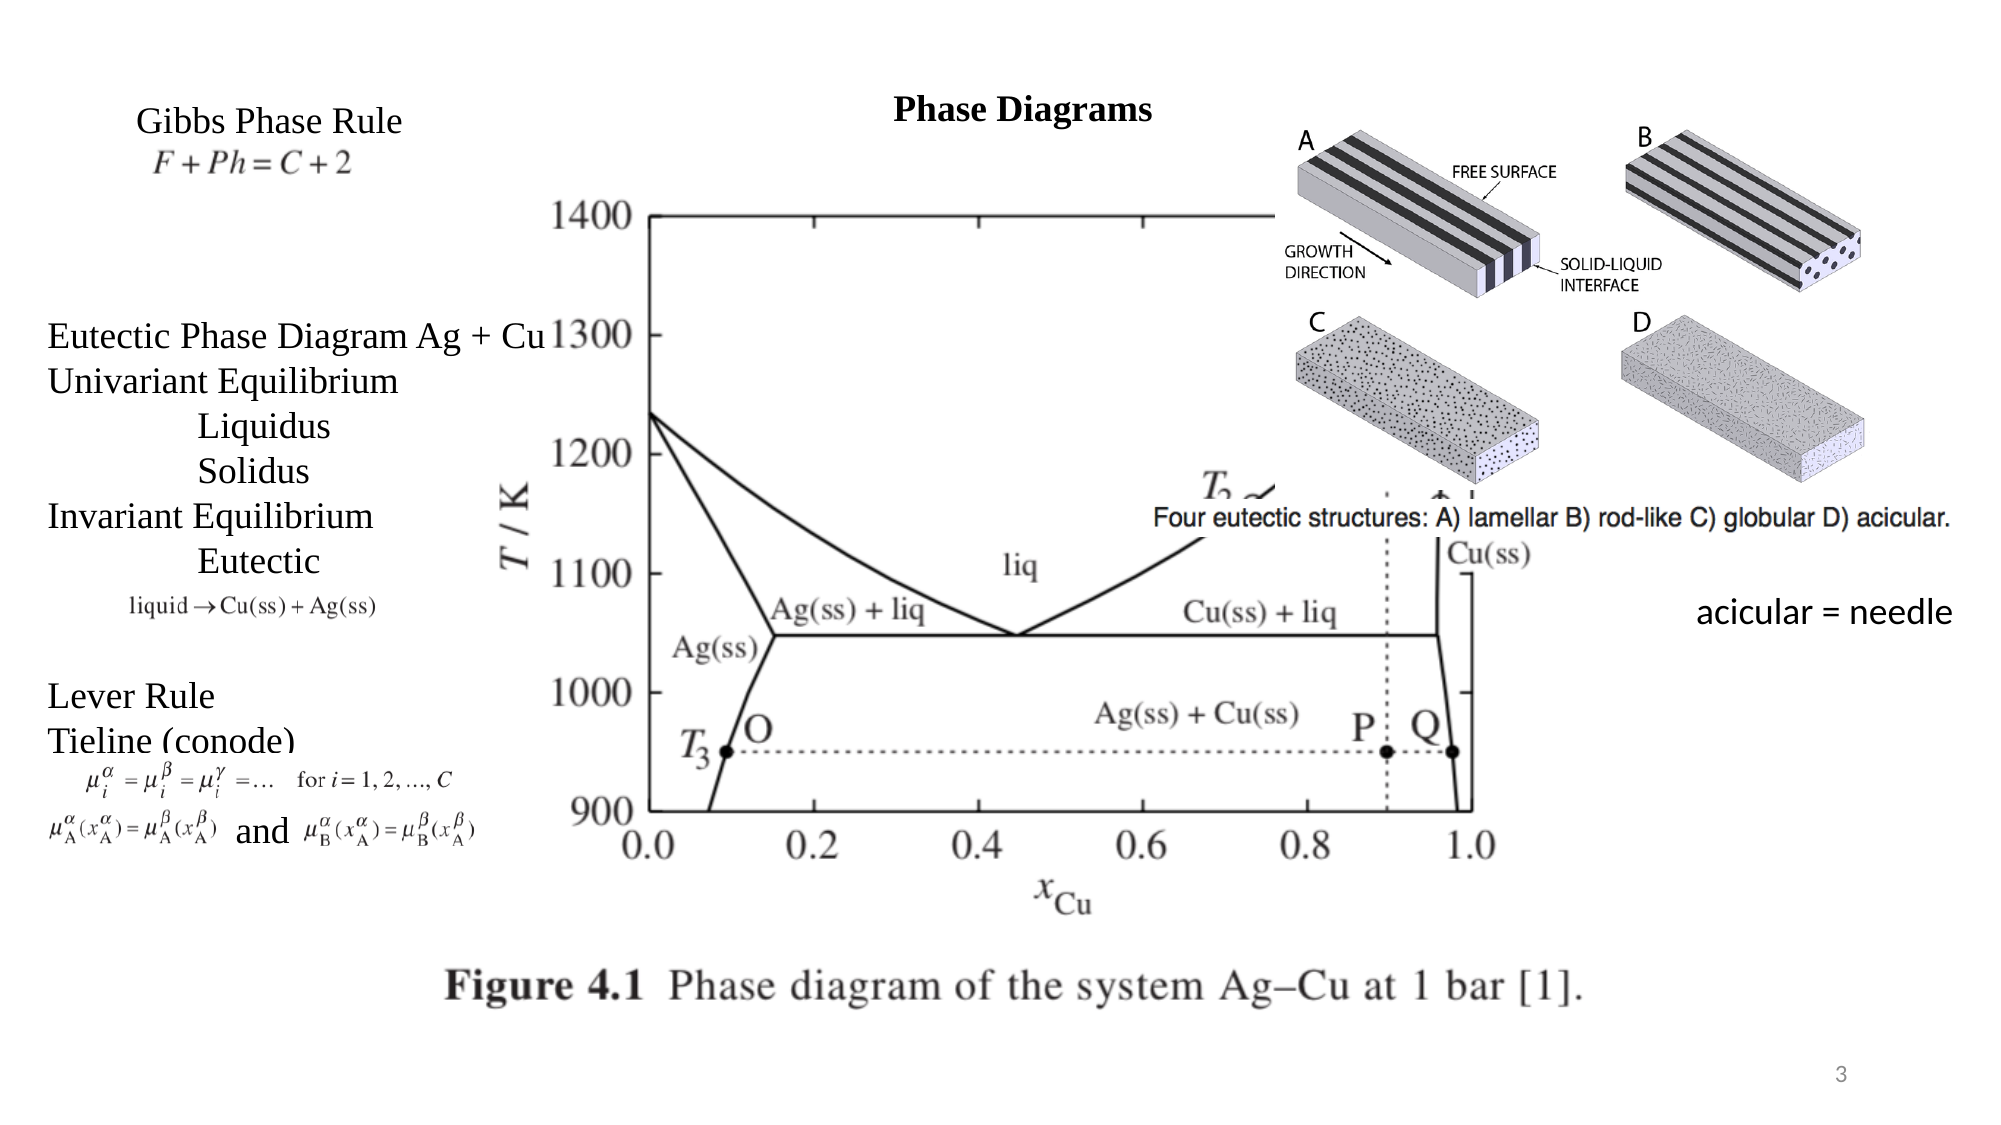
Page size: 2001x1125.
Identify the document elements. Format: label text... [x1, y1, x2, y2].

picture [419, 118, 1955, 1016]
picture [143, 135, 364, 189]
text_box acicular = needle [1681, 579, 1969, 640]
text_box Gibbs Phase Rule [121, 88, 418, 148]
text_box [30, 303, 564, 956]
text_box Phase Diagrams [878, 77, 1168, 137]
slide_number 3 [1412, 1042, 1863, 1103]
